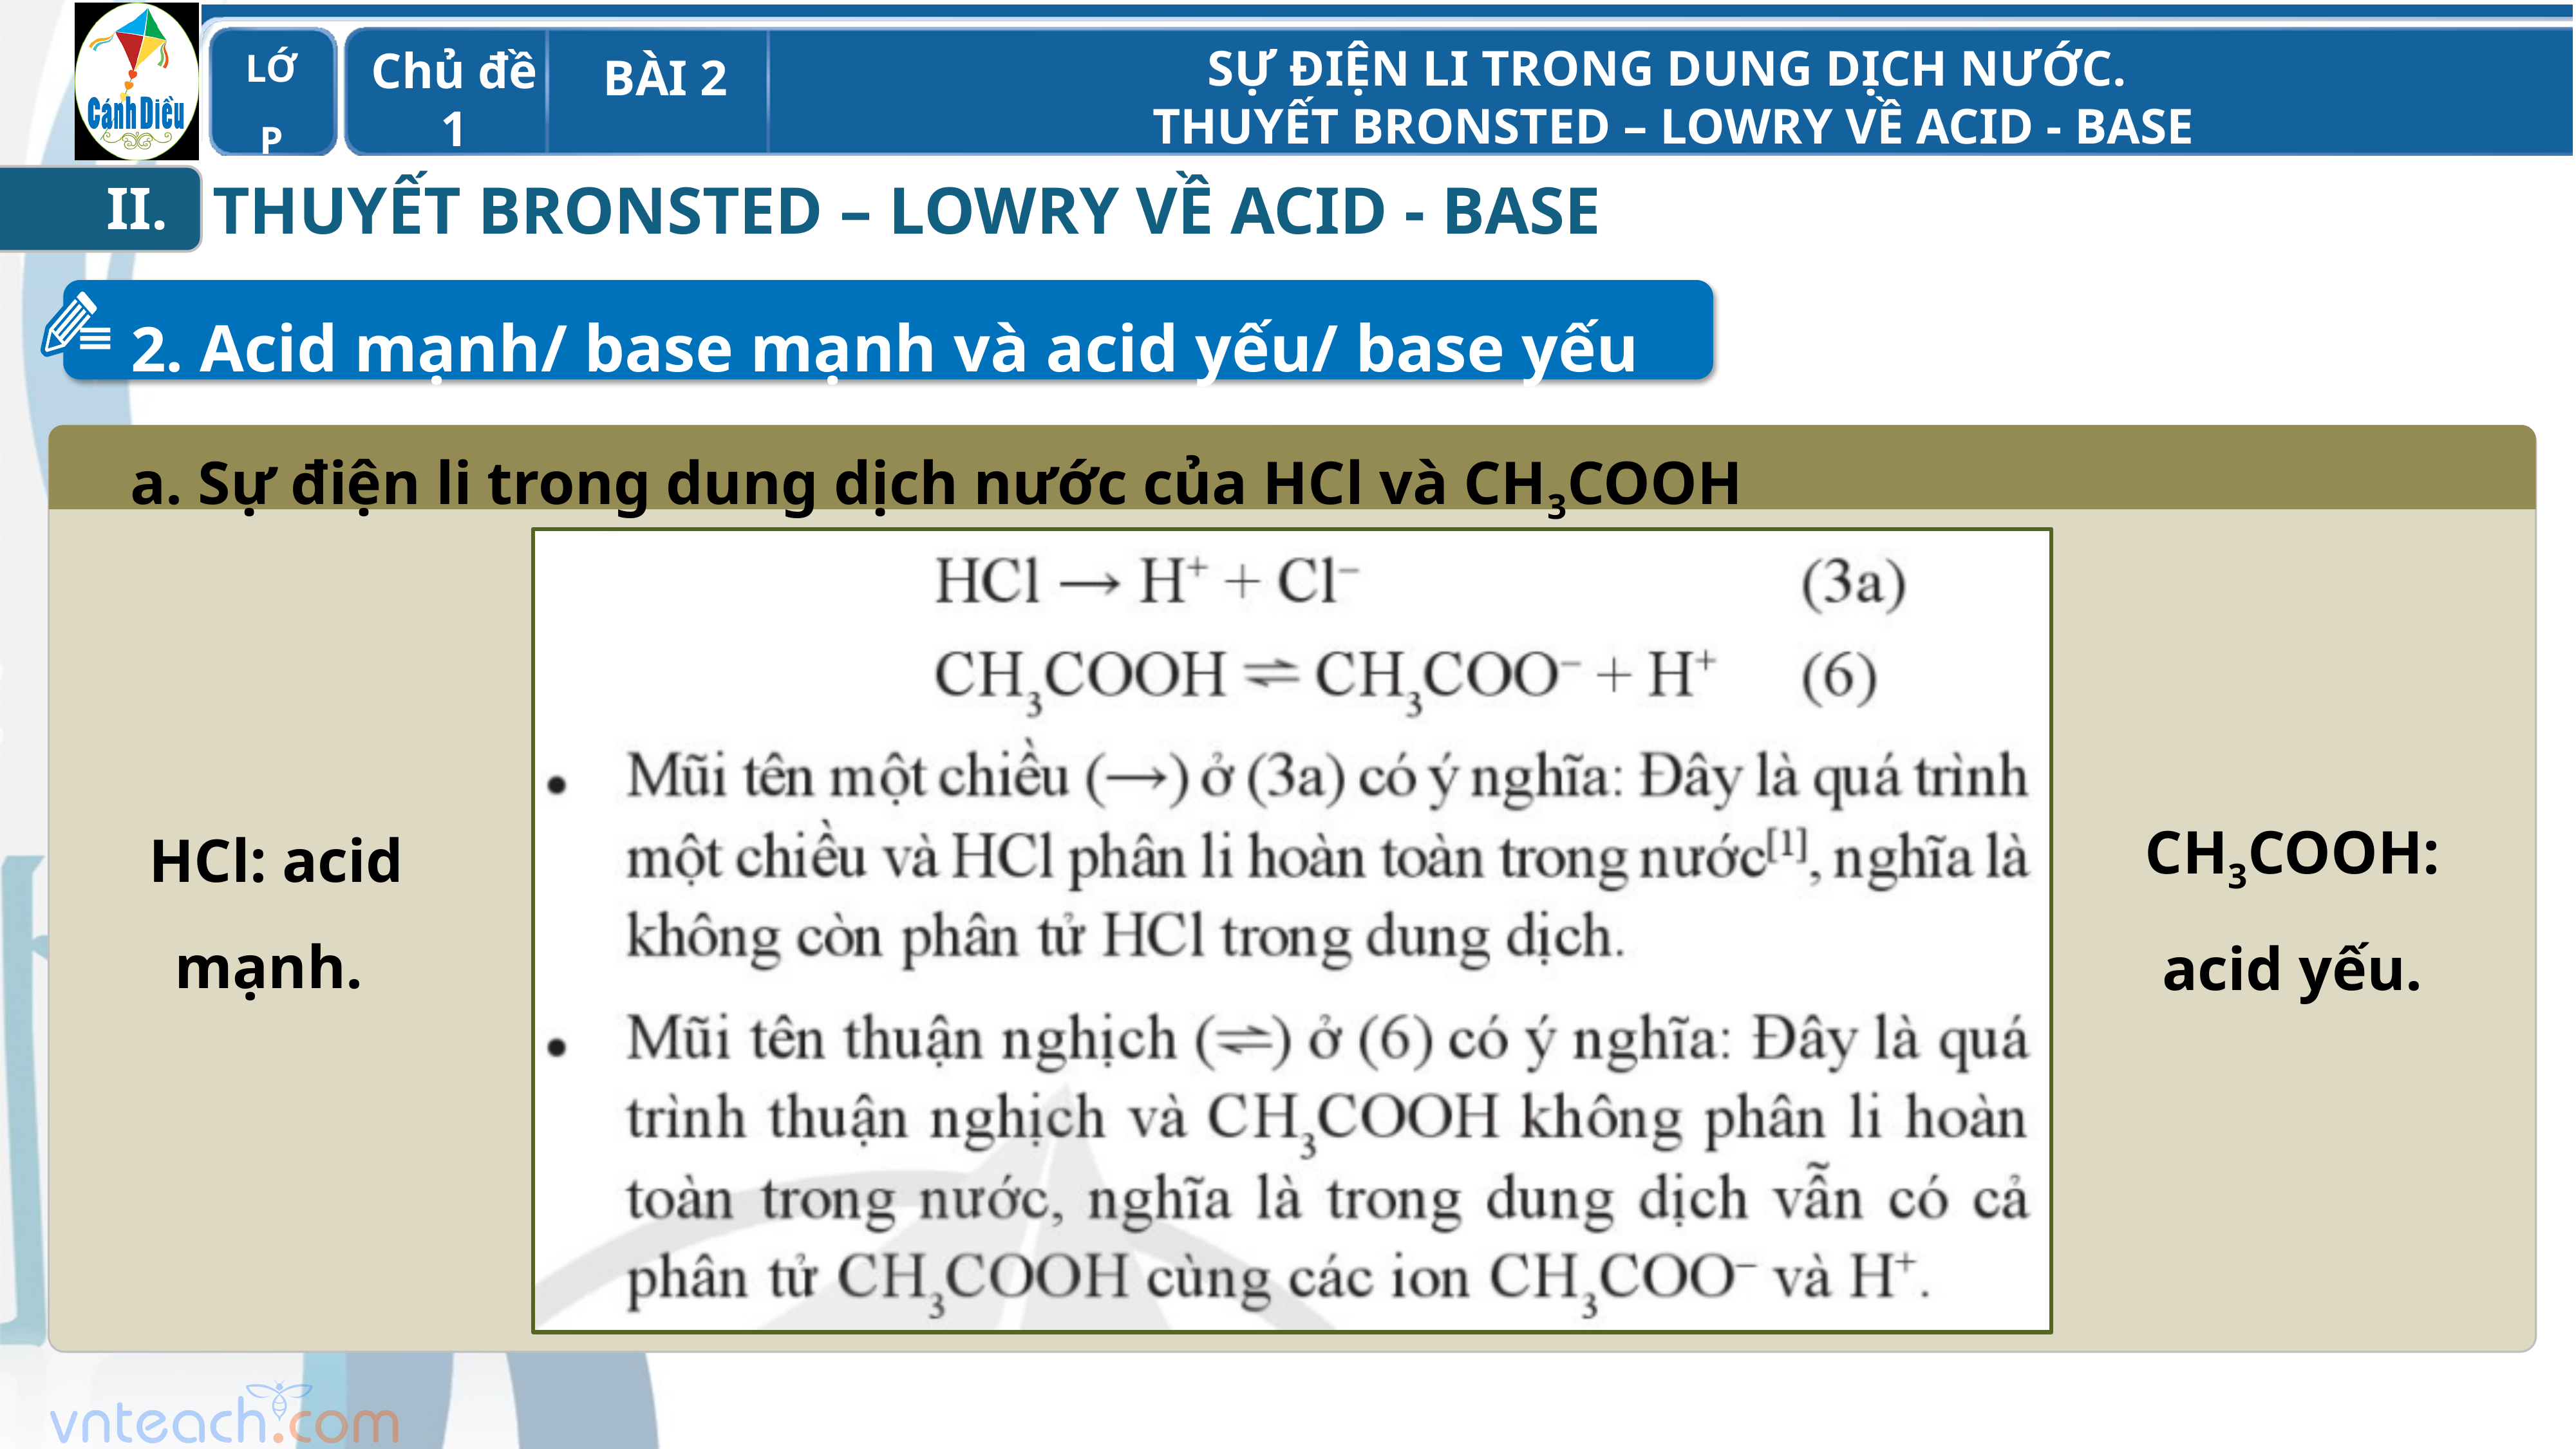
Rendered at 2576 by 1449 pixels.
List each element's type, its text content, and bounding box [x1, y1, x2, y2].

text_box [48, 425, 2536, 1352]
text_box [40, 263, 1714, 405]
picture [534, 530, 2050, 1331]
picture [0, 0, 2576, 1449]
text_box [0, 165, 2029, 253]
text_box a. Sự điện li trong dung dịch nước của HCl và CH3COOH [120, 400, 2557, 530]
